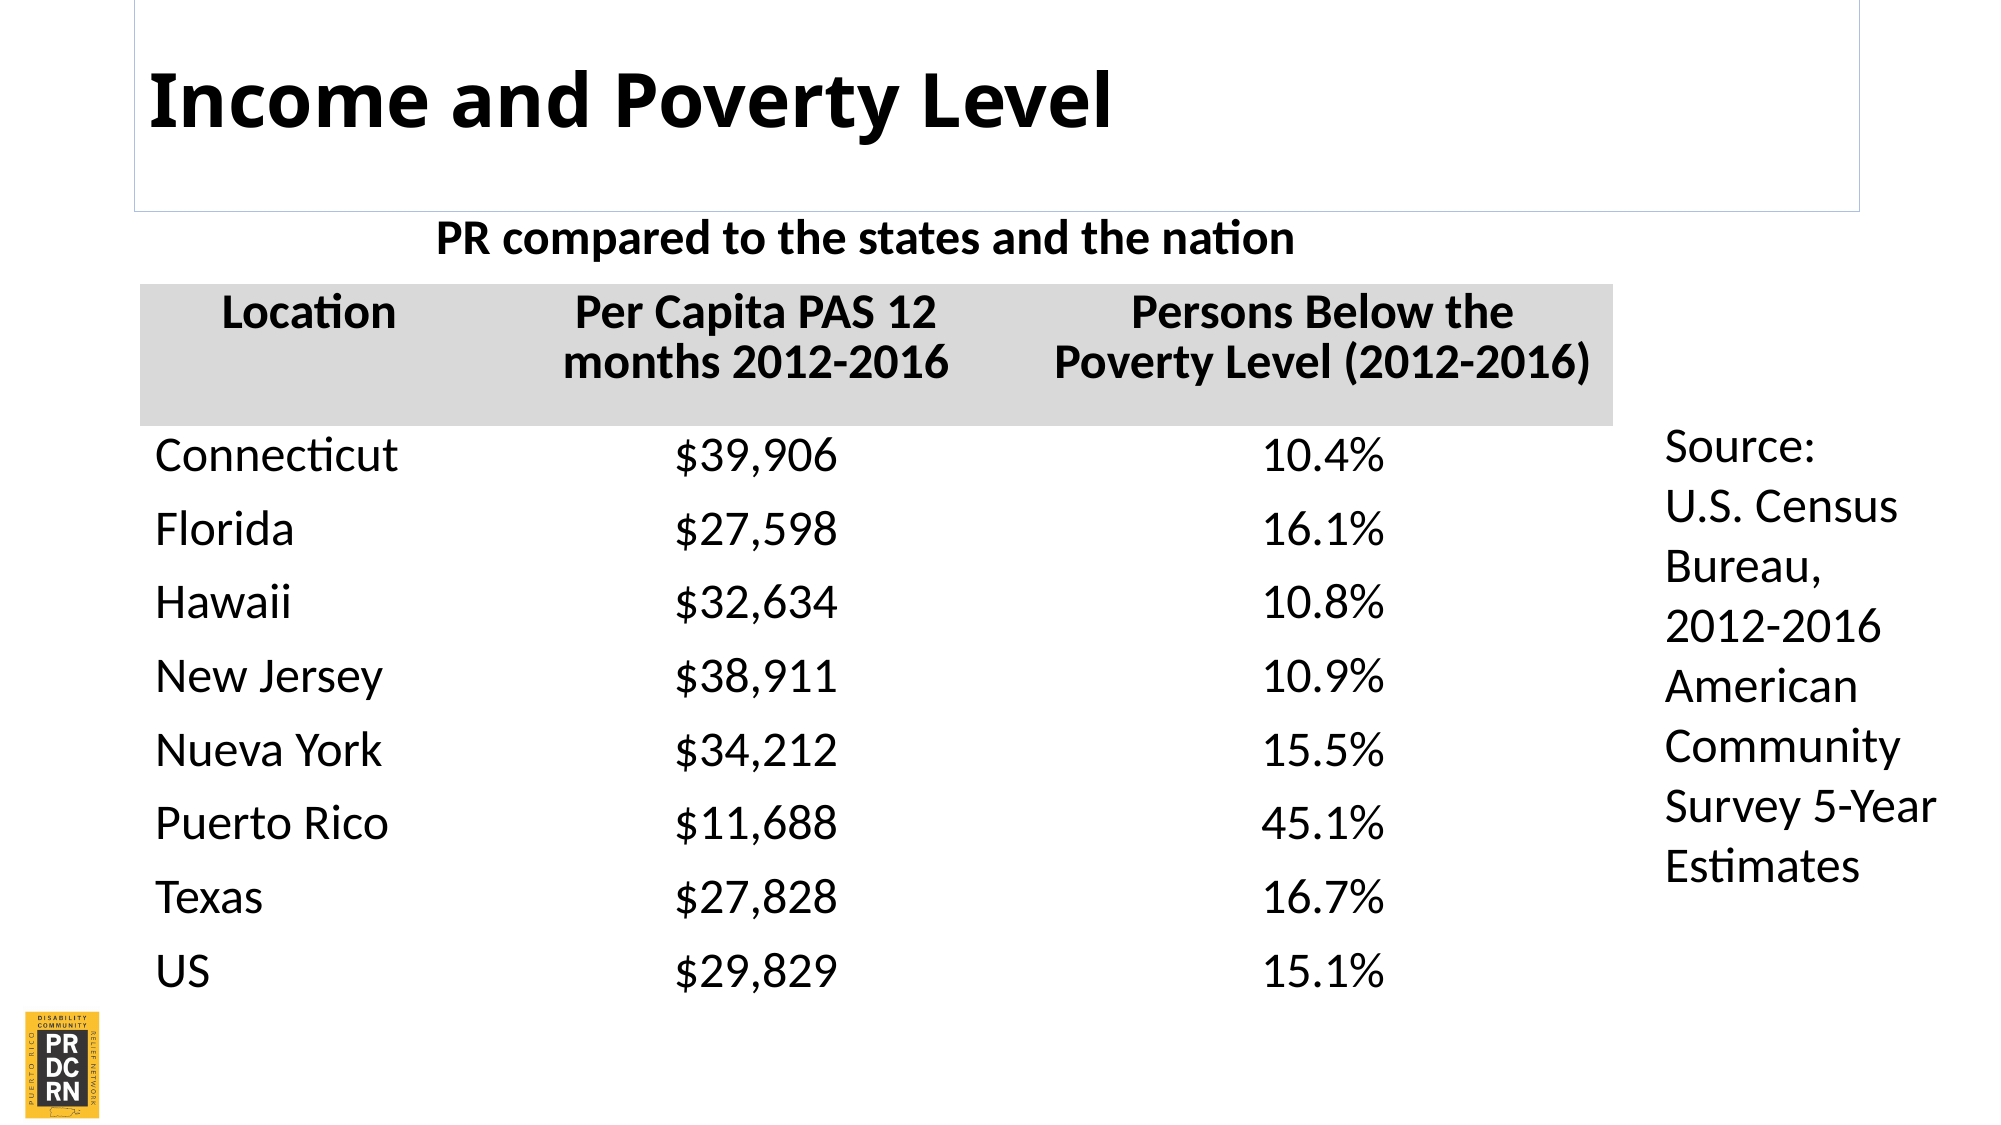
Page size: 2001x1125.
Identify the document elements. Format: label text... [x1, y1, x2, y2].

table_cell $39,906 [479, 426, 1033, 500]
table_cell Texas [140, 869, 479, 942]
table_cell Connecticut [140, 426, 479, 500]
picture [23, 1006, 100, 1123]
table_cell $27,598 [479, 500, 1033, 574]
table_cell Florida [140, 500, 479, 574]
table_cell $32,634 [479, 574, 1033, 647]
table_cell 16.1% [1033, 500, 1613, 574]
table_cell $29,829 [479, 942, 1033, 1016]
table_cell Hawaii [140, 574, 479, 647]
table_cell Puerto Rico [140, 795, 479, 869]
text_box Source: U.S. Census Bureau, 2012-2016 American Community Survey 5-Year Estimates [1649, 405, 1980, 946]
table_cell $11,688 [479, 795, 1033, 869]
table_cell US [140, 942, 479, 1016]
table_cell 10.9% [1033, 647, 1613, 721]
title Income and Poverty Level [134, 0, 1860, 212]
table_cell 15.5% [1033, 721, 1613, 795]
table_cell $34,212 [479, 721, 1033, 795]
table_header Per Capita PAS 12 months 2012-2016 [479, 284, 1033, 426]
text_box PR compared to the states and the nation [421, 204, 1332, 275]
table_cell 16.7% [1033, 869, 1613, 942]
table_cell 15.1% [1033, 942, 1613, 1016]
table_cell 10.4% [1033, 426, 1613, 500]
table_cell $38,911 [479, 647, 1033, 721]
table_cell $27,828 [479, 869, 1033, 942]
table_header Location [140, 284, 479, 426]
table_cell Nueva York [140, 721, 479, 795]
table_cell 10.8% [1033, 574, 1613, 647]
table_cell 45.1% [1033, 795, 1613, 869]
table_cell New Jersey [140, 647, 479, 721]
table_header Persons Below the Poverty Level (2012-2016) [1033, 284, 1613, 426]
